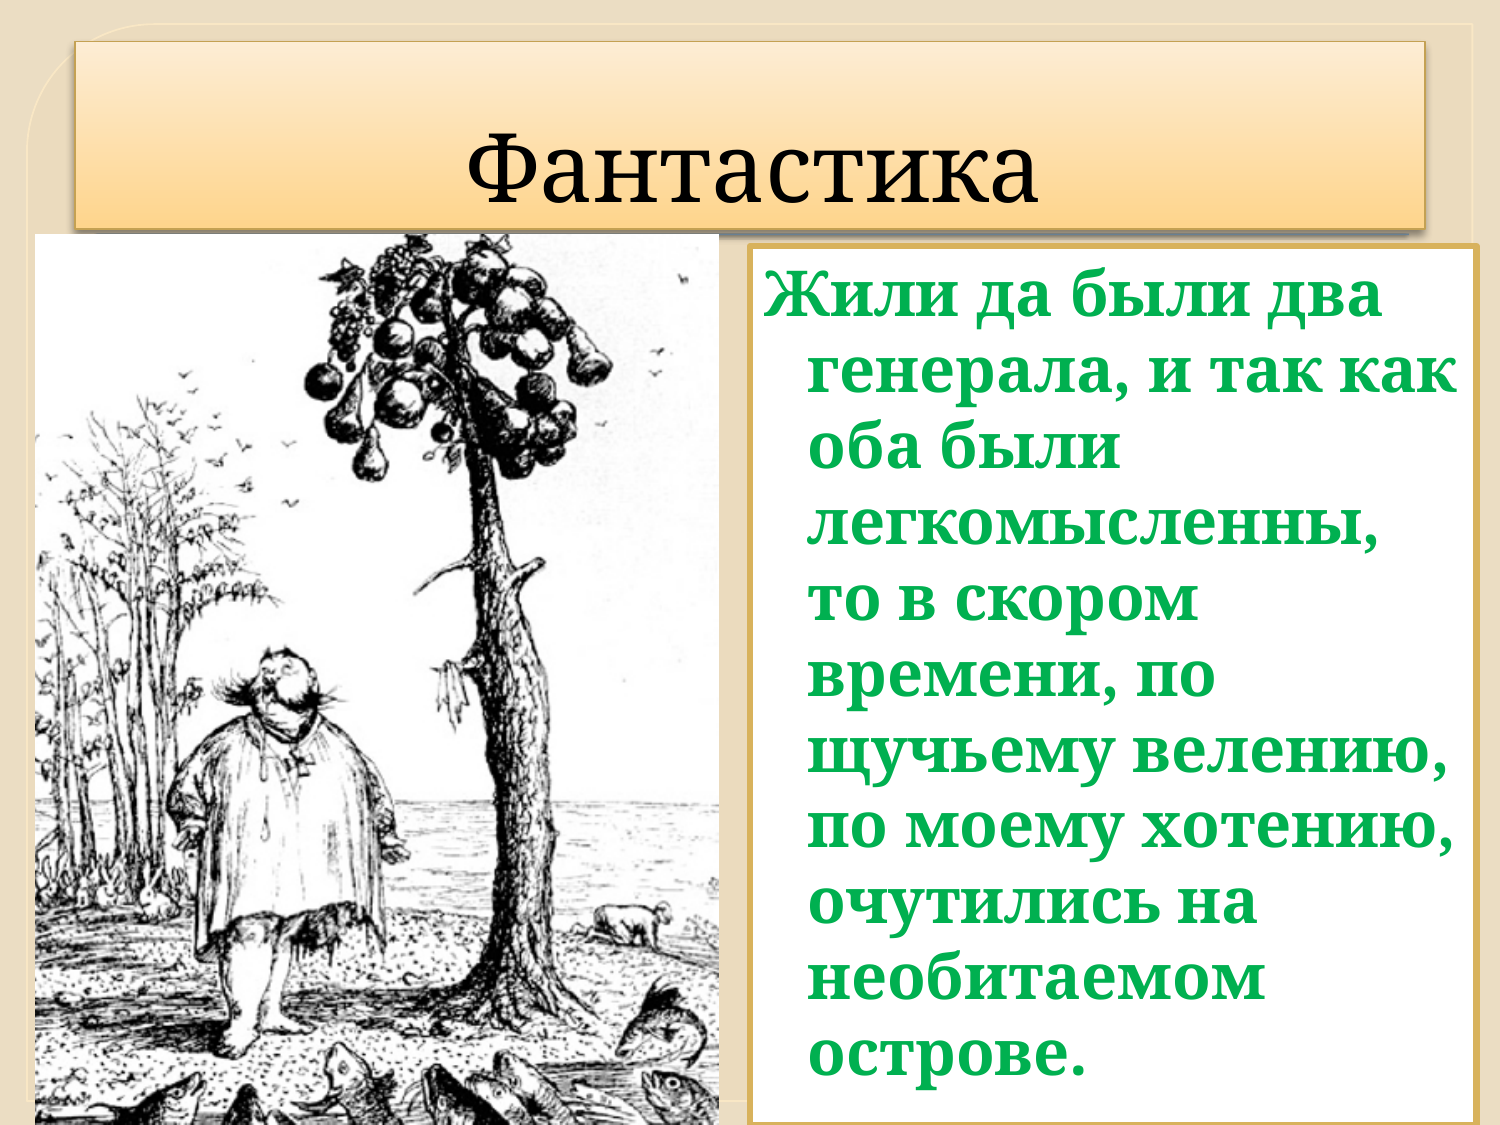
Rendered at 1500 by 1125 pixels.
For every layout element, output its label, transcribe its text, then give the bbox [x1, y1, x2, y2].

list Жили да были два генерала, и так как оба были легкомысленны, то в скором времени, по щучьему велению, по моему хотению, очутились на необитаемом острове. [747, 243, 1480, 1125]
picture [34, 234, 719, 1125]
title Фантастика [74, 41, 1426, 230]
